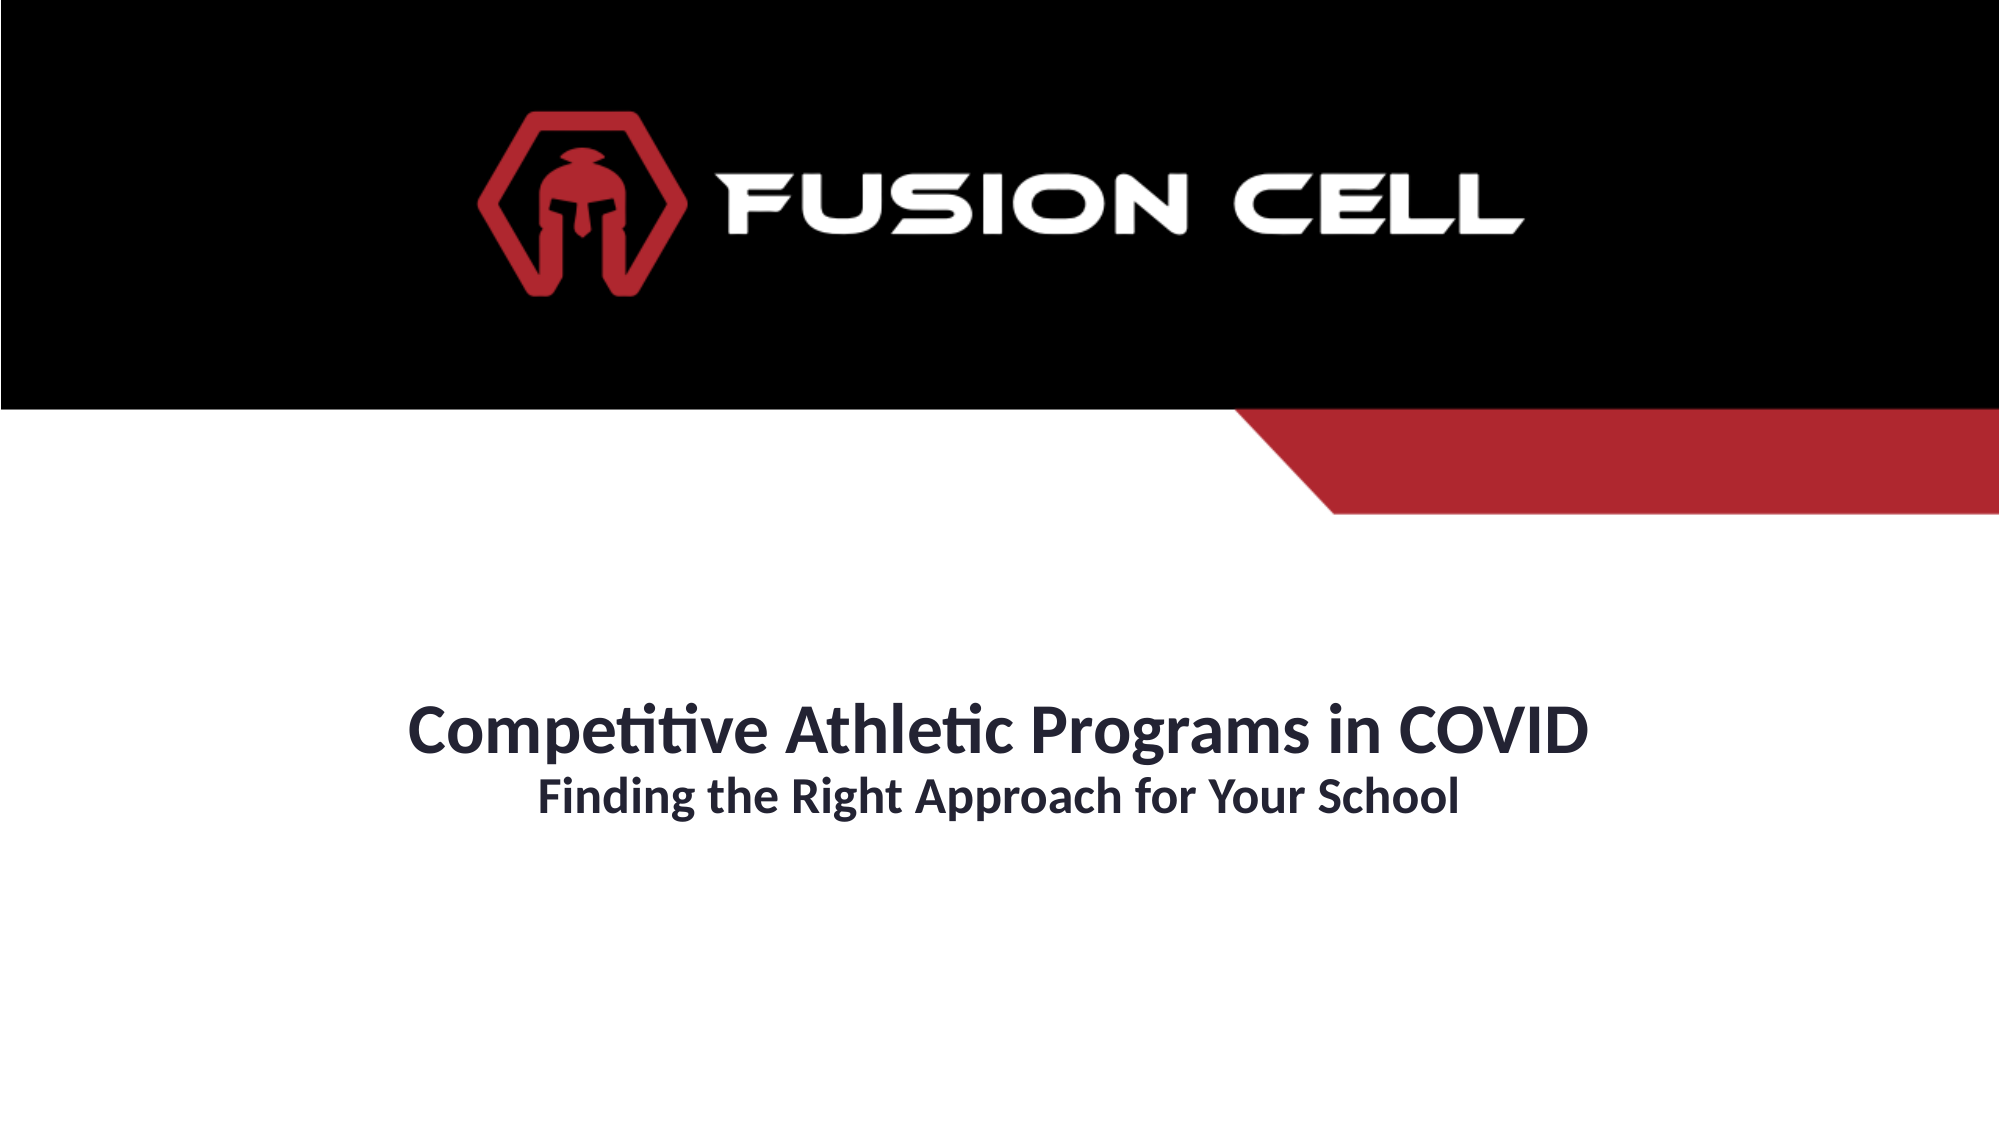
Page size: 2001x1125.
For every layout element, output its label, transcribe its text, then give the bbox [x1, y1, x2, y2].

title Competitive Athletic Programs in COVID Finding the Right Approach for Your School [280, 680, 1720, 833]
